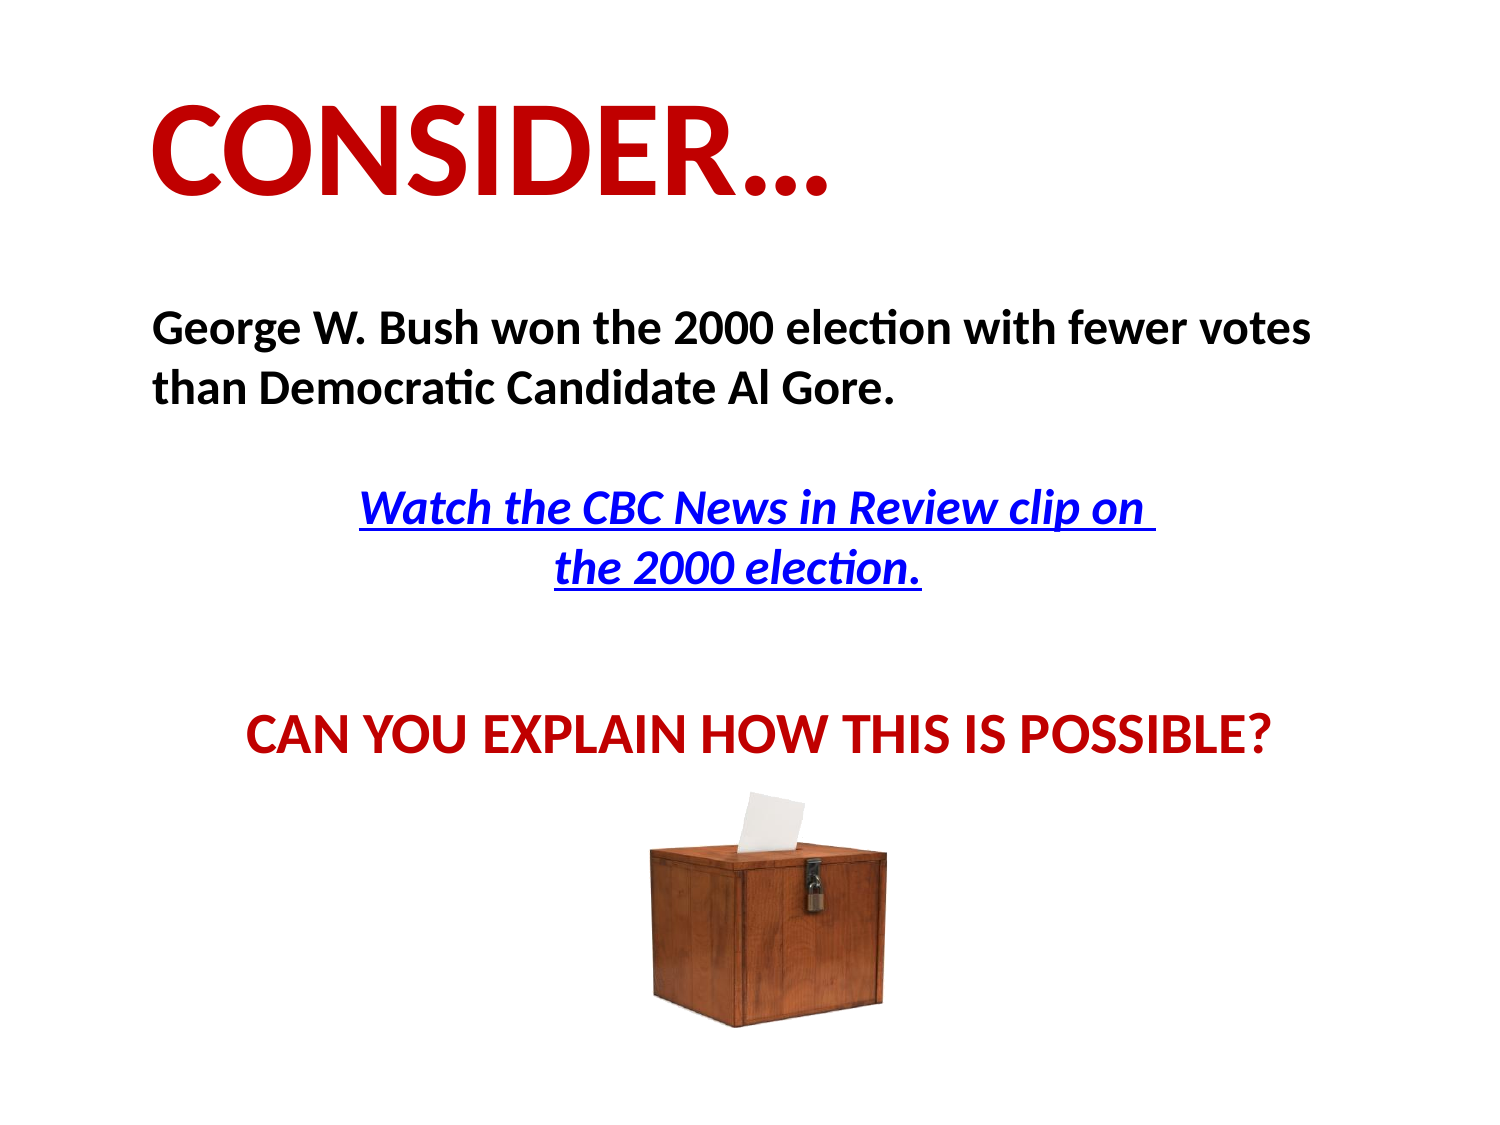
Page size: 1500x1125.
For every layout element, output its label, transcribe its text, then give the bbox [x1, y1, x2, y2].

text_box Consider… [134, 50, 852, 230]
picture [624, 774, 912, 1051]
text_box Can you explain how this is possible? [230, 687, 1290, 773]
text_box George W. Bush won the 2000 election with fewer votes than Democratic Candidate Al Gore. Watch the CBC News in Review clip on the 2000 election. [137, 287, 1338, 825]
